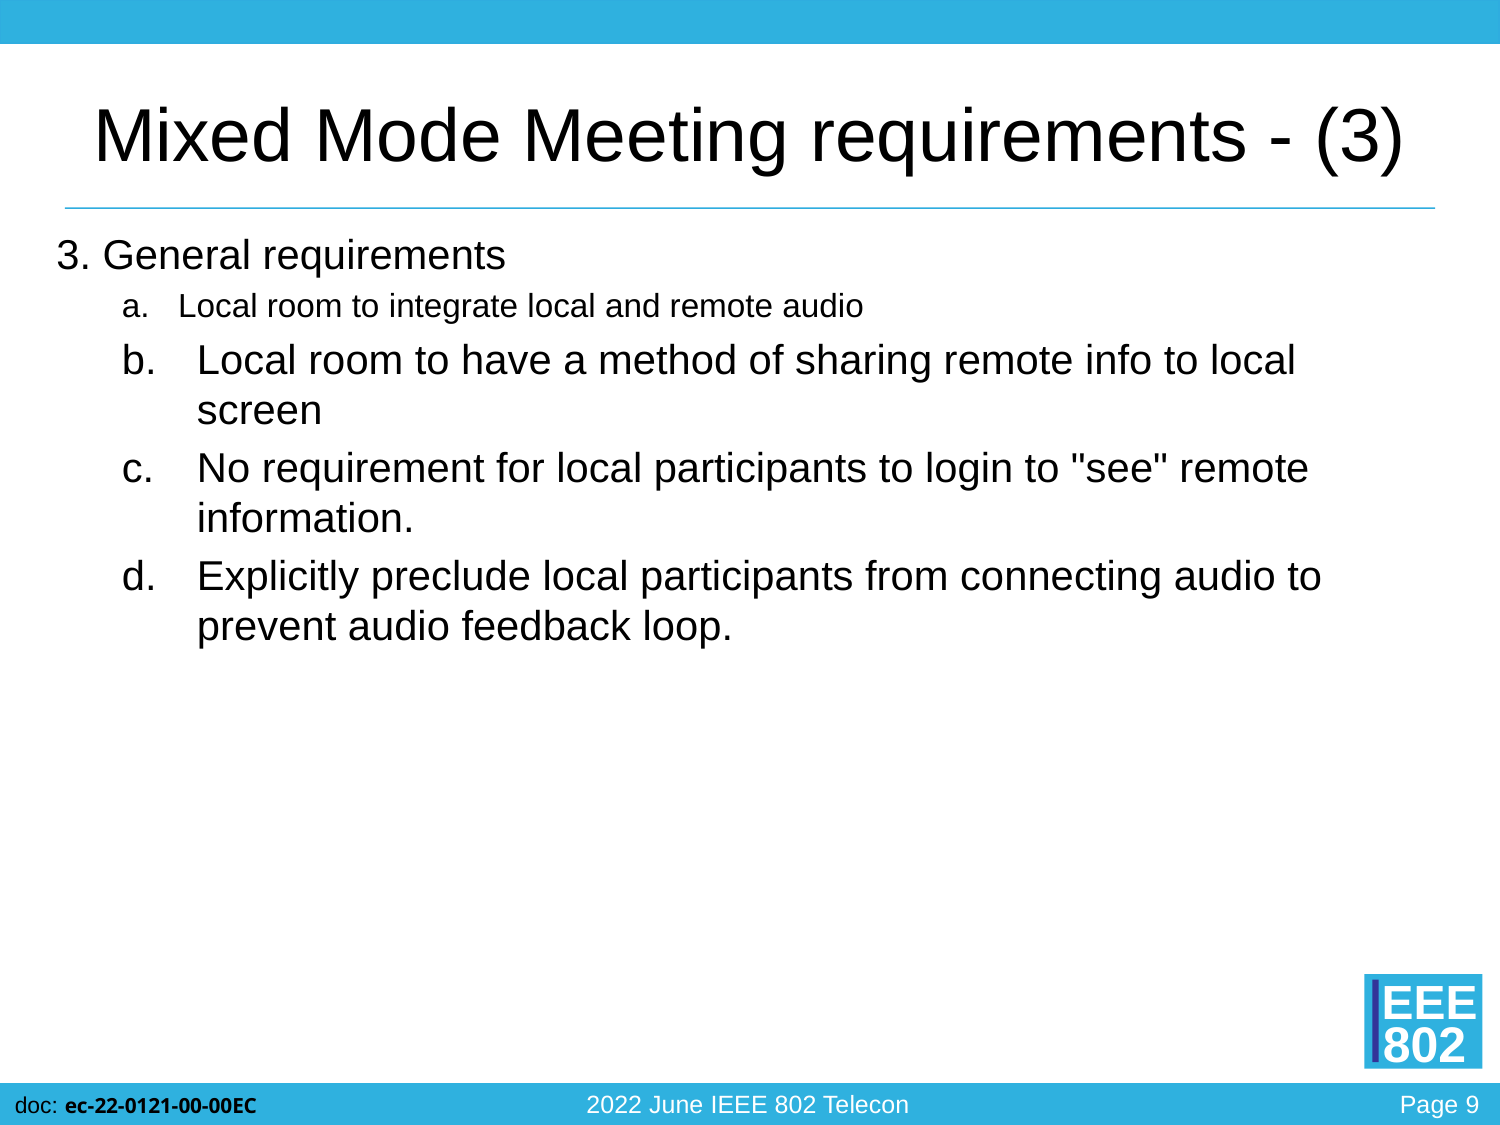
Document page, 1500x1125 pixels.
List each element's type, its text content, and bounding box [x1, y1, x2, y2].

title Mixed Mode Meeting requirements - (3) [75, 66, 1425, 197]
list 3. General requirements Local room to integrate local and remote audio Local room to have a method of sharing remote info to local screen No requirement for local participants to login to "see" remote information. Explicitly preclude local participants from connecting audio to prevent audio feedback loop. [41, 220, 1392, 963]
